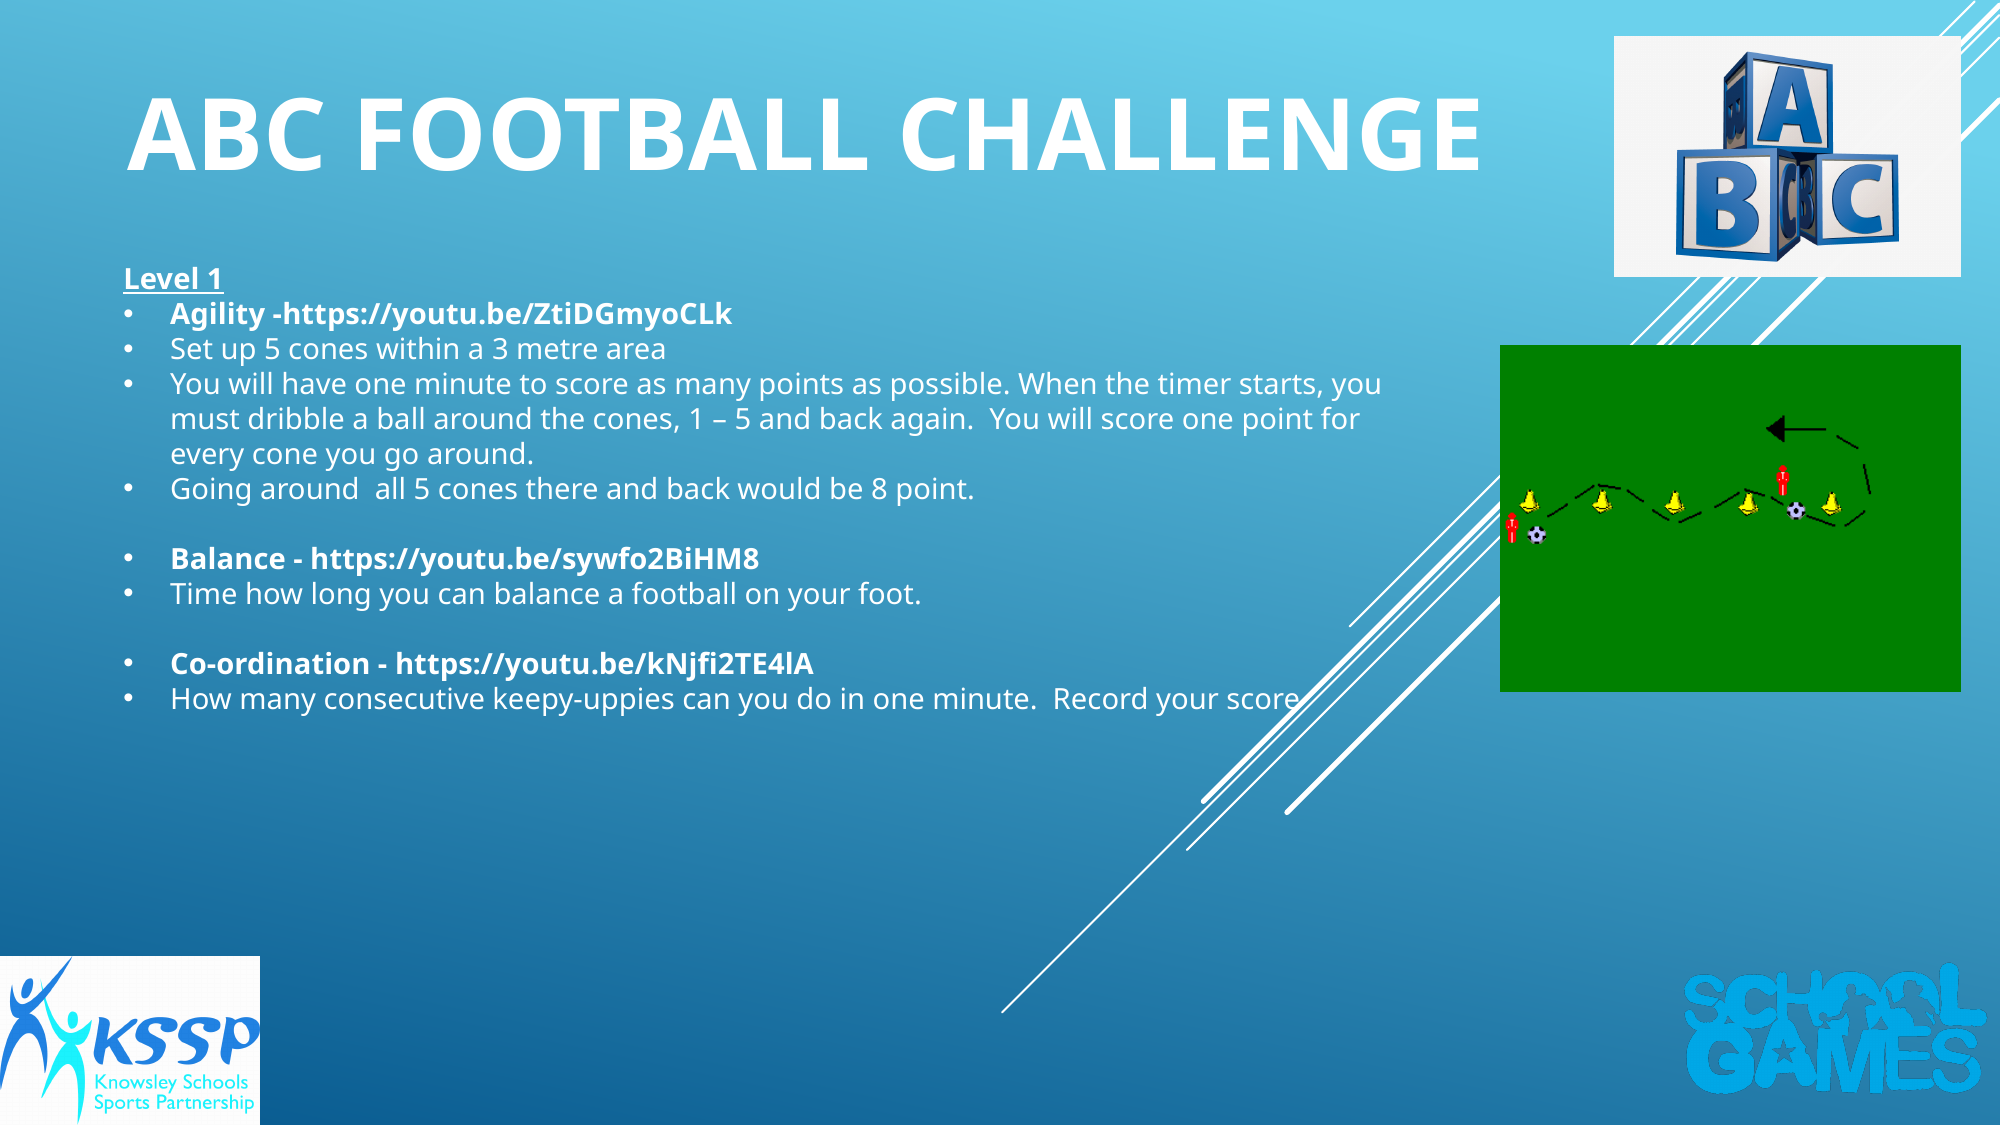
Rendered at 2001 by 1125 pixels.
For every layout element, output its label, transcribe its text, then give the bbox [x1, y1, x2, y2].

subtitle [1440, 322, 1540, 642]
picture [1499, 345, 1961, 692]
picture [1671, 949, 2000, 1107]
picture [0, 955, 260, 1125]
title ABC Football Challenge [112, 36, 1614, 198]
text_box Level 1 Agility -https://youtu.be/ZtiDGmyoCLk Set up 5 cones within a 3 metre area You will have one minute to score as many points as possible. When the timer starts, you must dribble a ball around the cones, 1 – 5 and back again. You will score one point for every cone you go around. Going around all 5 cones there and back would be 8 point. Balance - https://youtu.be/sywfo2BiHM8 Time how long you can balance a football on your foot. Co-ordination - https://youtu.be/kNjfi2TE4lA How many consecutive keepy-uppies can you do in one minute. Record your score [108, 253, 1440, 768]
picture [1614, 36, 1961, 278]
